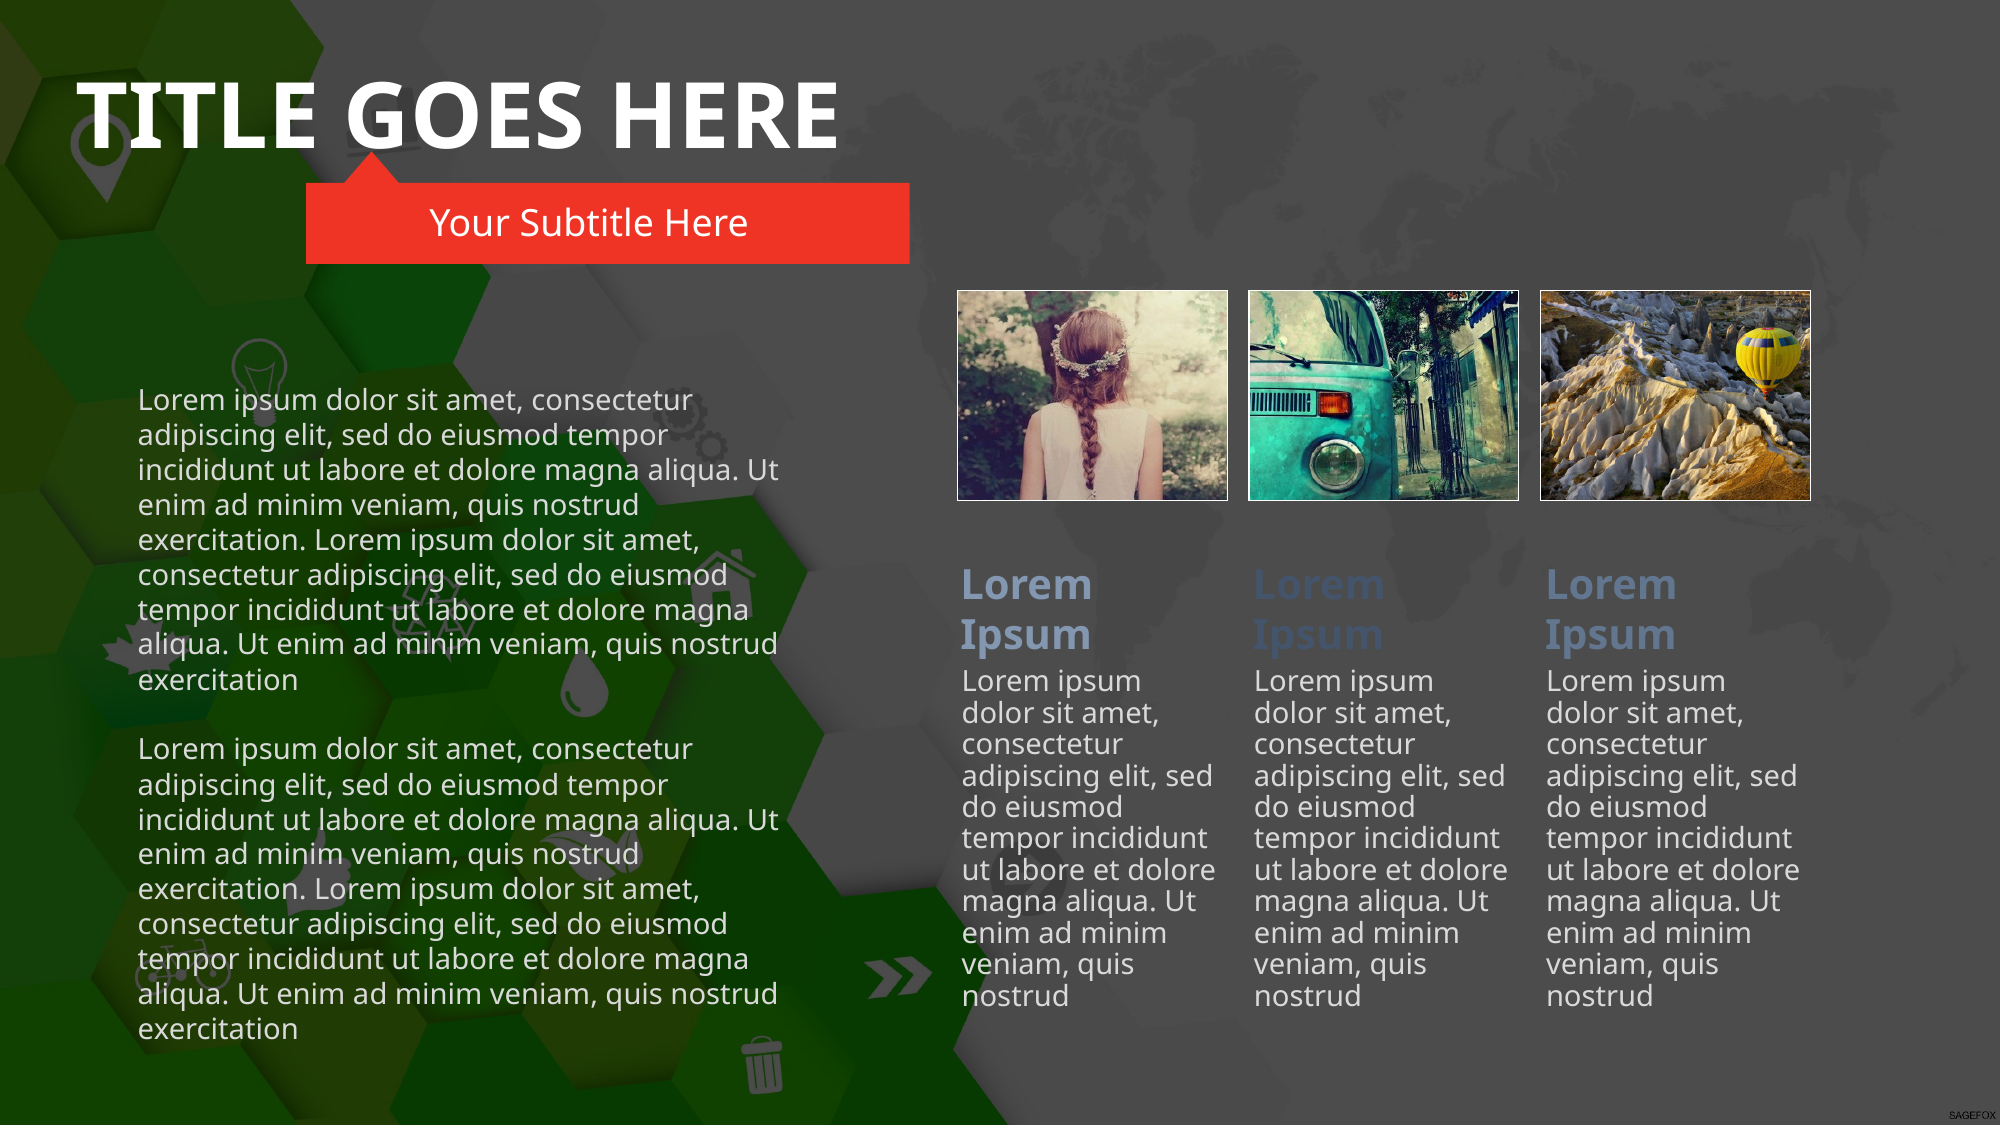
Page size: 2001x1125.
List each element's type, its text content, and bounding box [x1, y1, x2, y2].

text_box TITLE GOES HERE [60, 49, 965, 175]
text_box [1248, 290, 1520, 502]
picture [0, 0, 2001, 1125]
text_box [945, 550, 1223, 1000]
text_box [306, 151, 910, 264]
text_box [1530, 550, 1807, 1000]
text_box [1237, 550, 1515, 1000]
text_box [1540, 290, 1812, 502]
text_box [956, 290, 1228, 502]
text_box Lorem ipsum dolor sit amet, consectetur adipiscing elit, sed do eiusmod tempor incididunt ut labore et dolore magna aliqua. Ut enim ad minim veniam, quis nostrud exercitation. Lorem ipsum dolor sit amet, consectetur adipiscing elit, sed do eiusmod tempor incididunt ut labore et dolore magna aliqua. Ut enim ad minim veniam, quis nostrud exercitation Lorem ipsum dolor sit amet, consectetur adipiscing elit, sed do eiusmod tempor incididunt ut labore et dolore magna aliqua. Ut enim ad minim veniam, quis nostrud exercitation. Lorem ipsum dolor sit amet, consectetur adipiscing elit, sed do eiusmod tempor incididunt ut labore et dolore magna aliqua. Ut enim ad minim veniam, quis nostrud exercitation [122, 373, 798, 1125]
